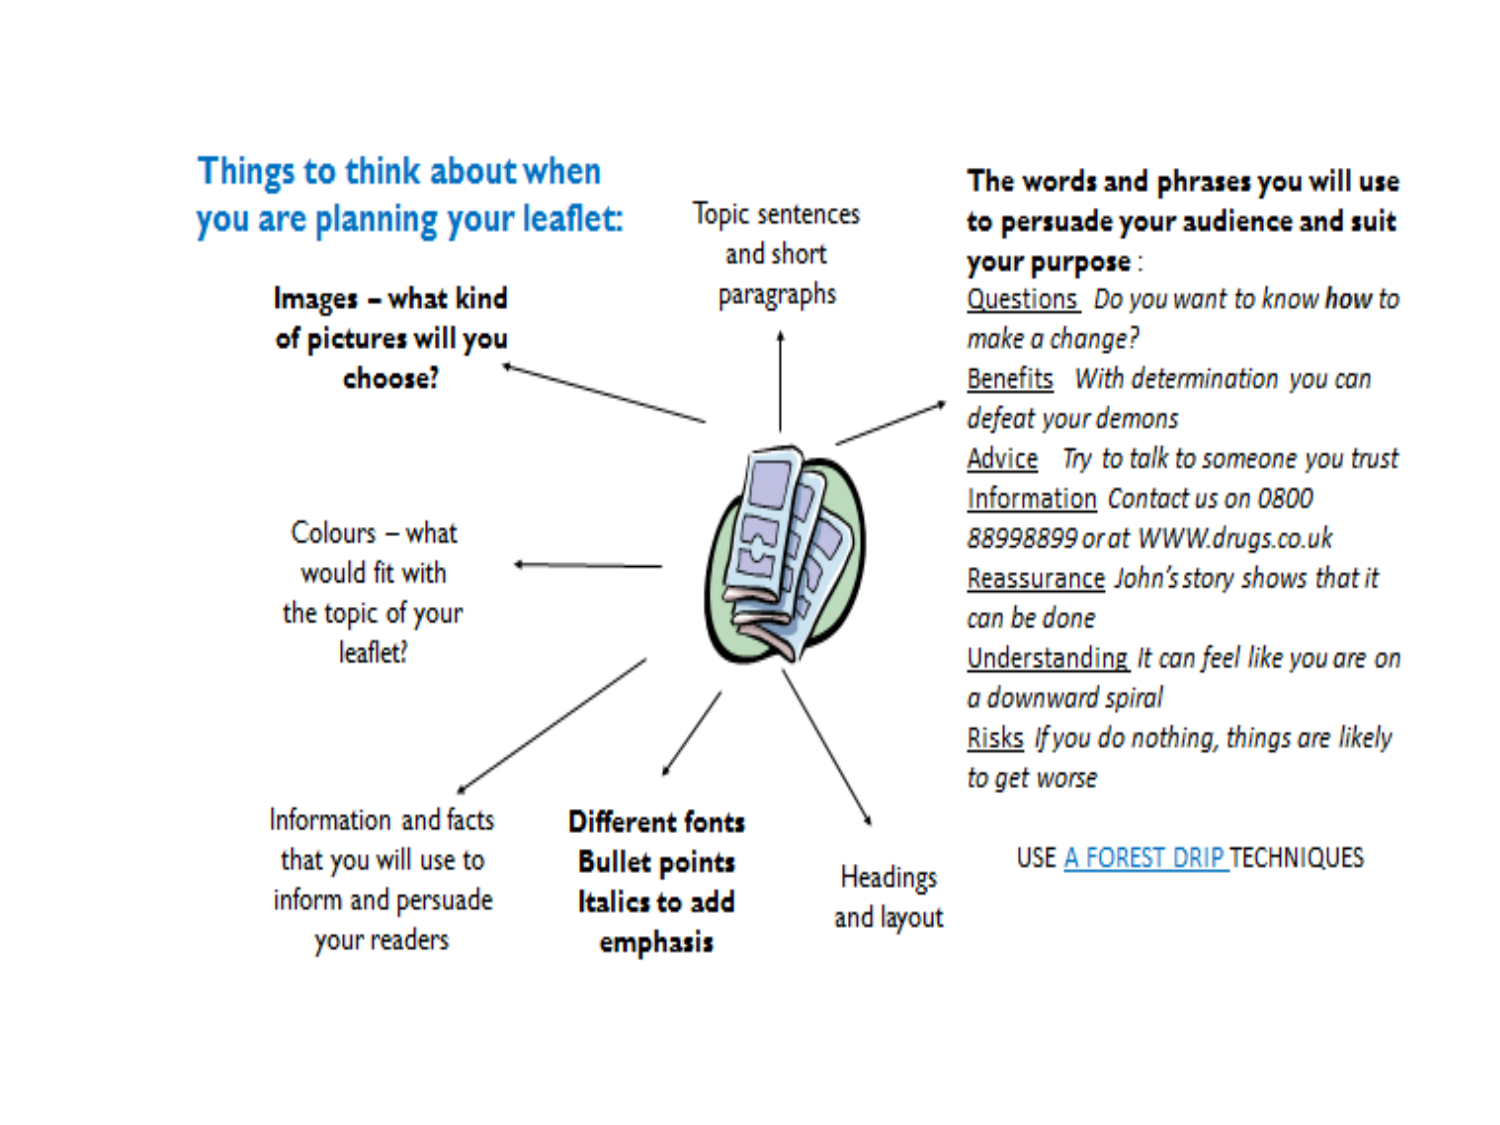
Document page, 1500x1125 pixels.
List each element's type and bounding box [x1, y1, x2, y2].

picture [170, 136, 1436, 1036]
